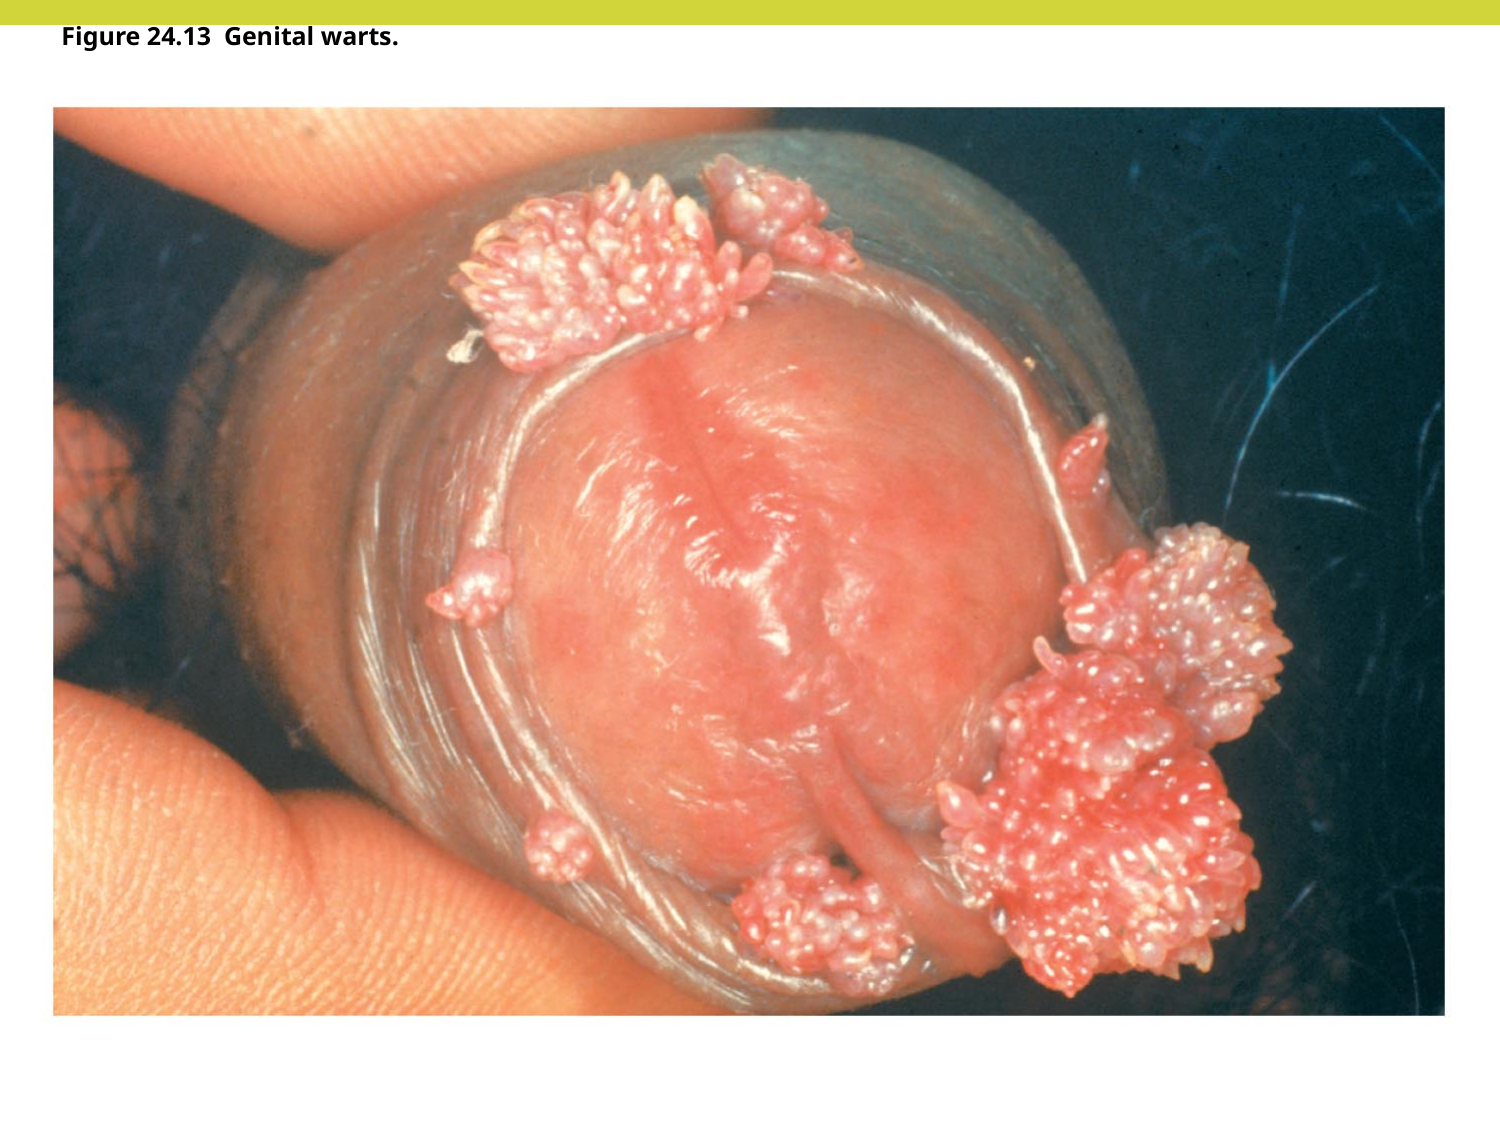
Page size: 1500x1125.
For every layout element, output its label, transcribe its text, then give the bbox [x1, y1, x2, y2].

title Figure 24.13 Genital warts. [46, 14, 1500, 61]
picture [43, 97, 1455, 1026]
